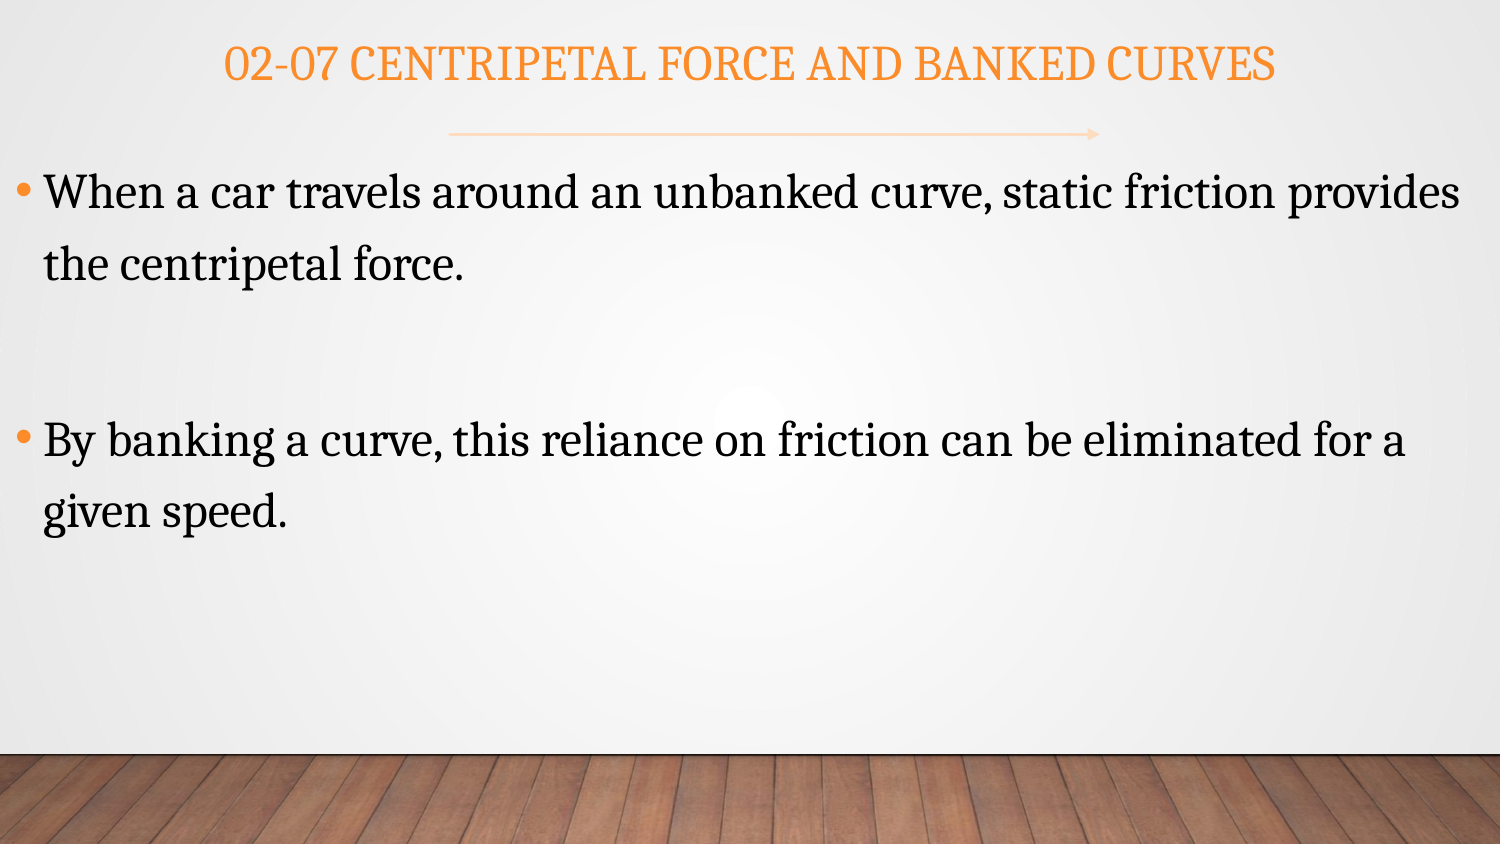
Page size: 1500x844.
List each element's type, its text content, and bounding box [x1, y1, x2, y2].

picture [0, 756, 1500, 844]
title 02-07 Centripetal Force and Banked Curves [0, 0, 1500, 130]
list When a car travels around an unbanked curve, static friction provides the centripetal force. By banking a curve, this reliance on friction can be eliminated for a given speed. [0, 139, 1500, 756]
